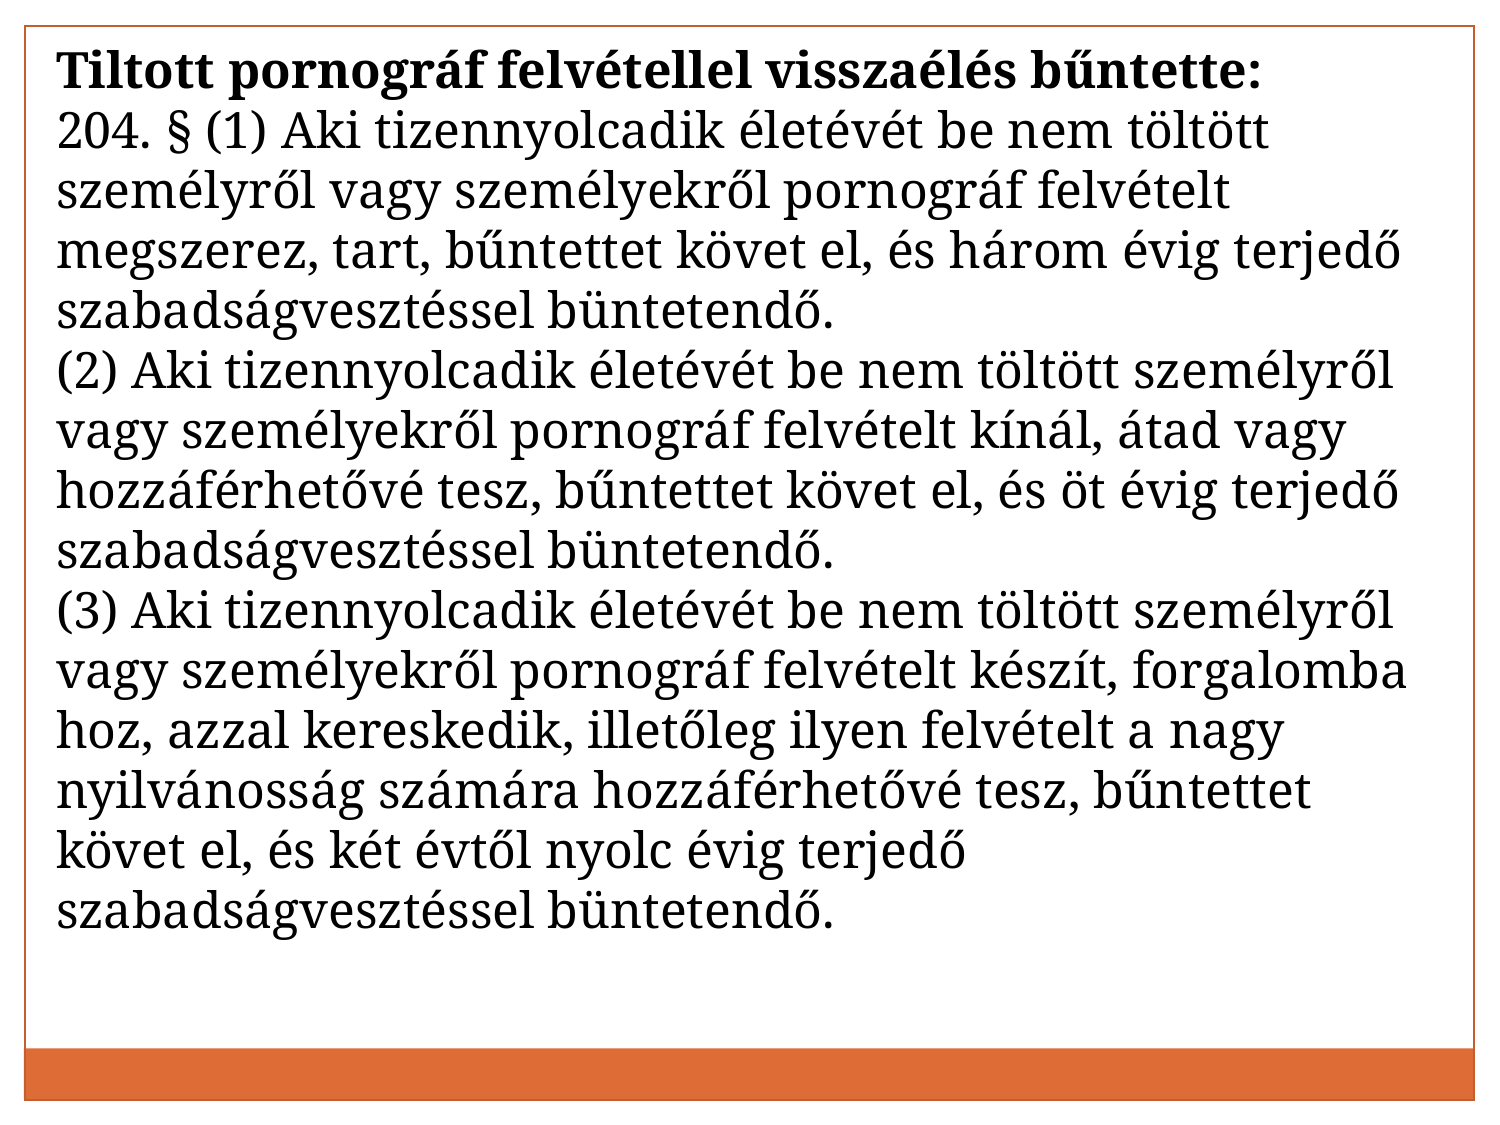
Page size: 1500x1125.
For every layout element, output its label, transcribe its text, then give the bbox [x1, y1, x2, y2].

list Tiltott pornográf felvétellel visszaélés bűntette: 204. § (1) Aki tizennyolcadik életévét be nem töltött személyről vagy személyekről pornográf felvételt megszerez, tart, bűntettet követ el, és három évig terjedő szabadságvesztéssel büntetendő. (2) Aki tizennyolcadik életévét be nem töltött személyről vagy személyekről pornográf felvételt kínál, átad vagy hozzáférhetővé tesz, bűntettet követ el, és öt évig terjedő szabadságvesztéssel büntetendő. (3) Aki tizennyolcadik életévét be nem töltött személyről vagy személyekről pornográf felvételt készít, forgalomba hoz, azzal kereskedik, illetőleg ilyen felvételt a nagy nyilvánosság számára hozzáférhetővé tesz, bűntettet követ el, és két évtől nyolc évig terjedő szabadságvesztéssel büntetendő. [41, 30, 1442, 1059]
